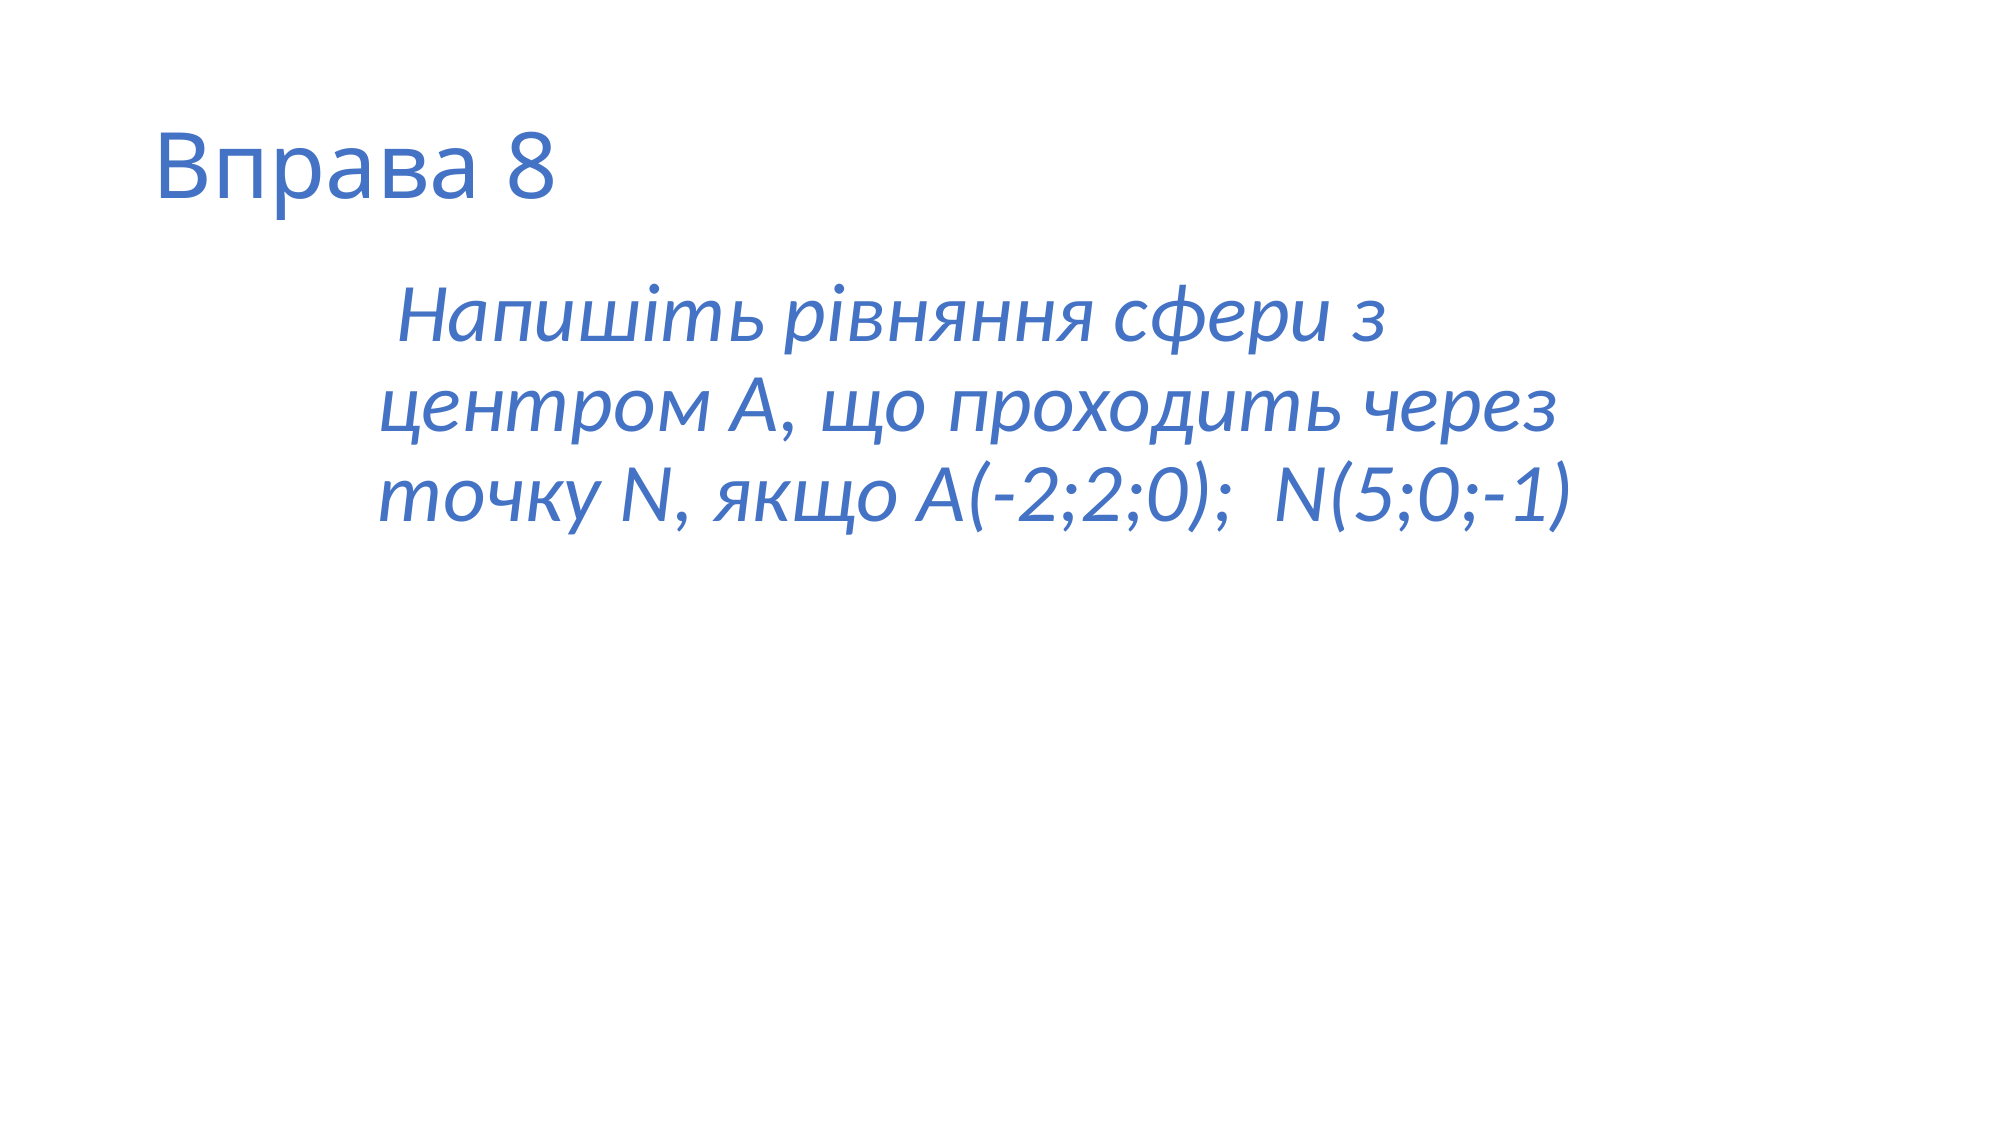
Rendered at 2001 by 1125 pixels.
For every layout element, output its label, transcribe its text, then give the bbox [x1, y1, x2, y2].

list Напишіть рівняння сфери з центром А, що проходить через точку N, якщо А(-2;2;0); N(5;0;-1) [324, 262, 1686, 1005]
title Вправа 8 [137, 59, 1863, 278]
